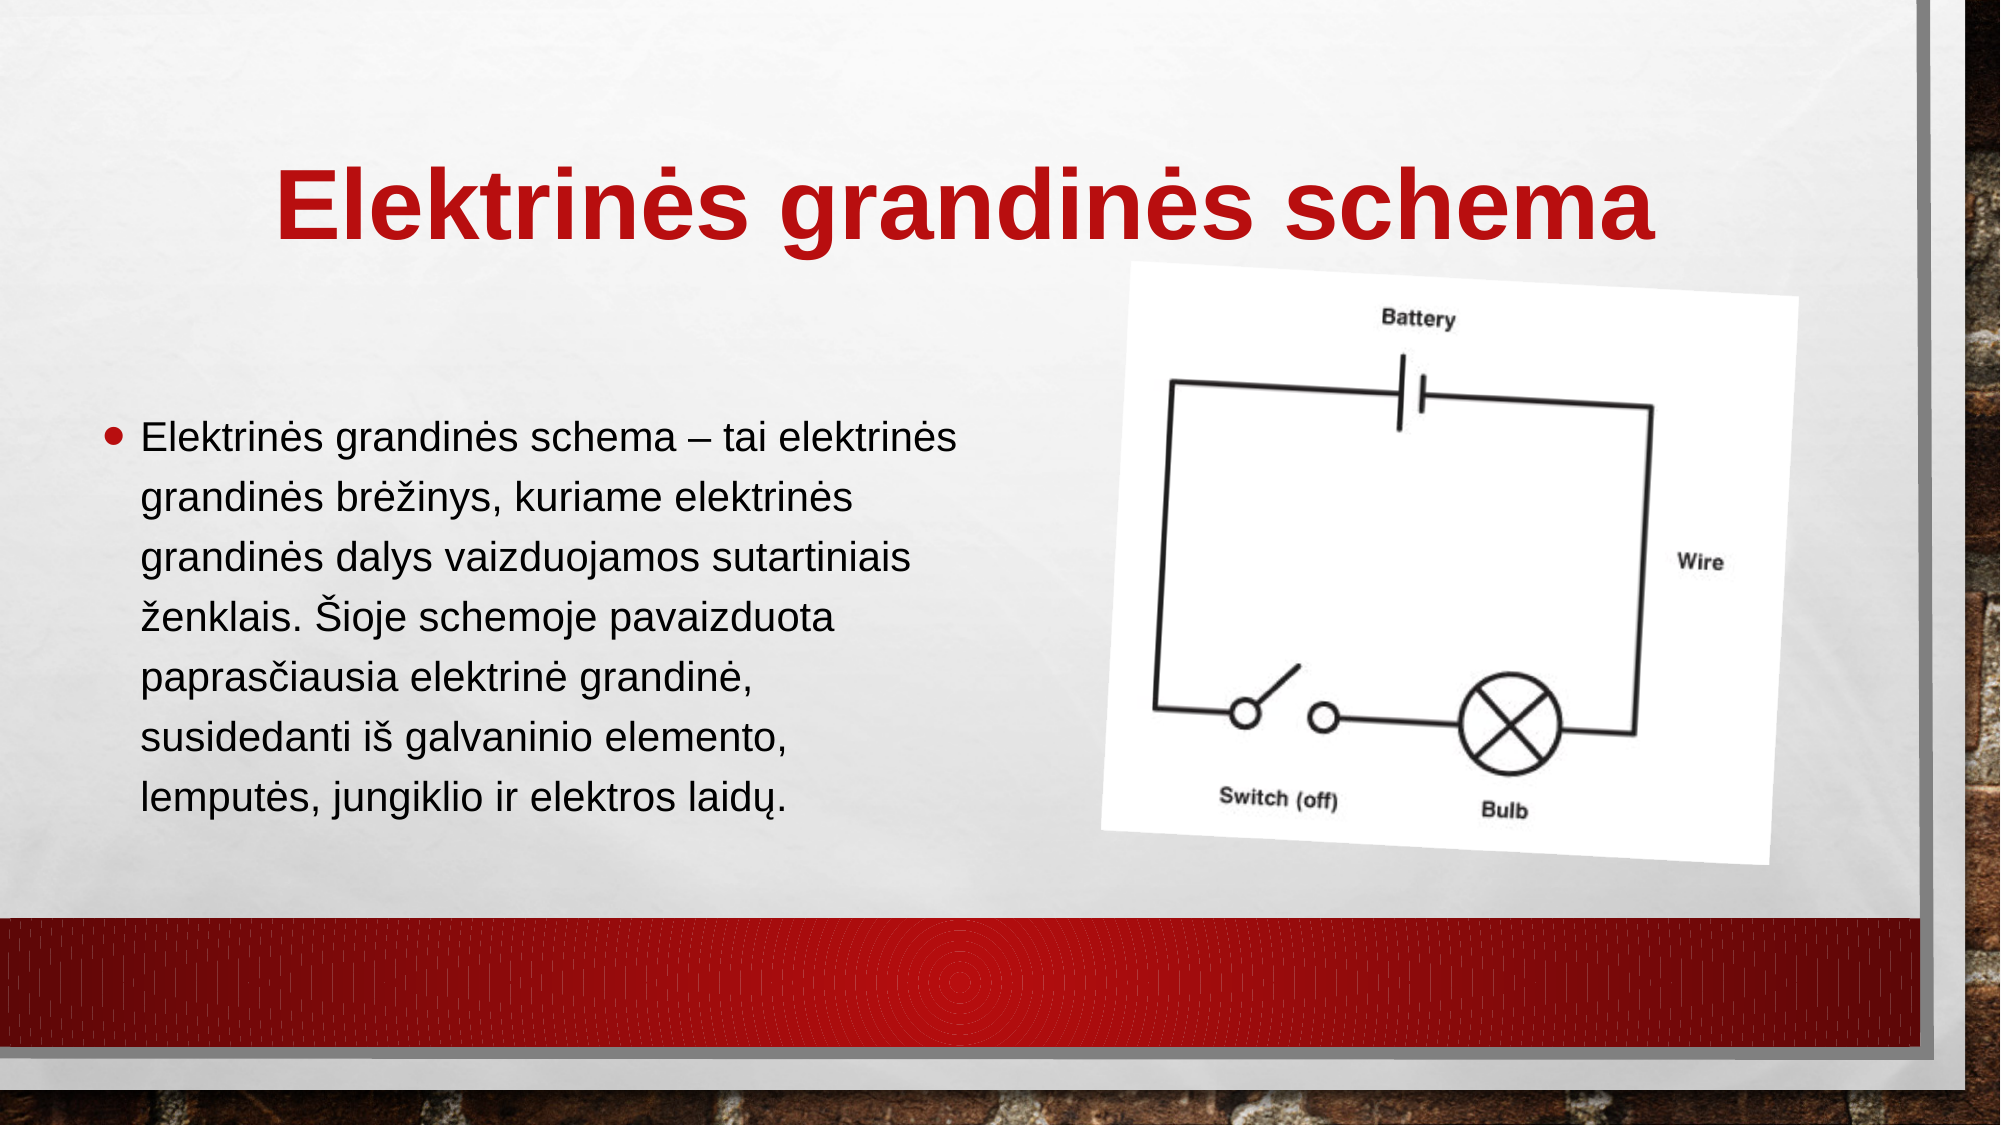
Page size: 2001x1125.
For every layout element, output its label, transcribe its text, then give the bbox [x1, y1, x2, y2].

picture [0, 0, 2000, 1125]
picture [1102, 262, 1798, 865]
list Elektrinės grandinės schema – tai elektrinės grandinės brėžinys, kuriame elektrinės grandinės dalys vaizduojamos sutartiniais ženklais. Šioje schemoje pavaizduota paprasčiausia elektrinė grandinė, susidedanti iš galvaninio elemento, lemputės, jungiklio ir elektros laidų. [87, 338, 986, 882]
title Elektrinės grandinės schema [112, 112, 1818, 302]
